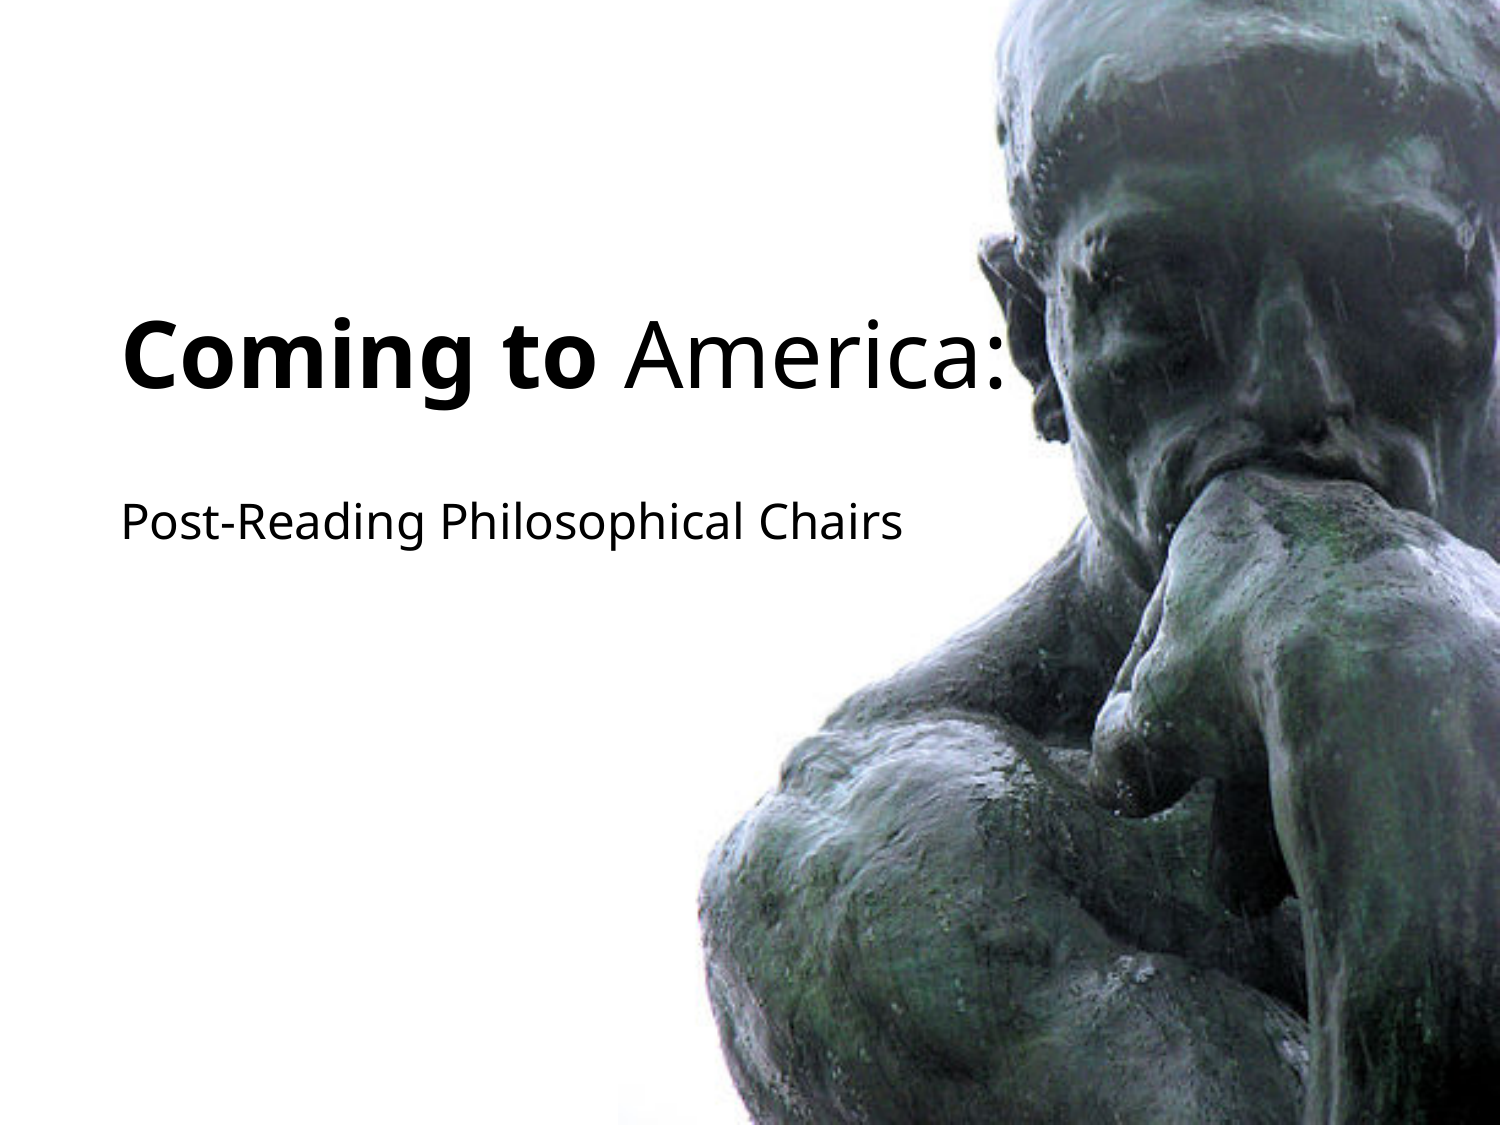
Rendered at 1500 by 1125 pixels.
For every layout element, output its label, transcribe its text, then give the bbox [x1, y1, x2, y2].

title Coming to America: Post-Reading Philosophical Chairs [105, 273, 612, 571]
picture [617, 0, 1500, 1125]
